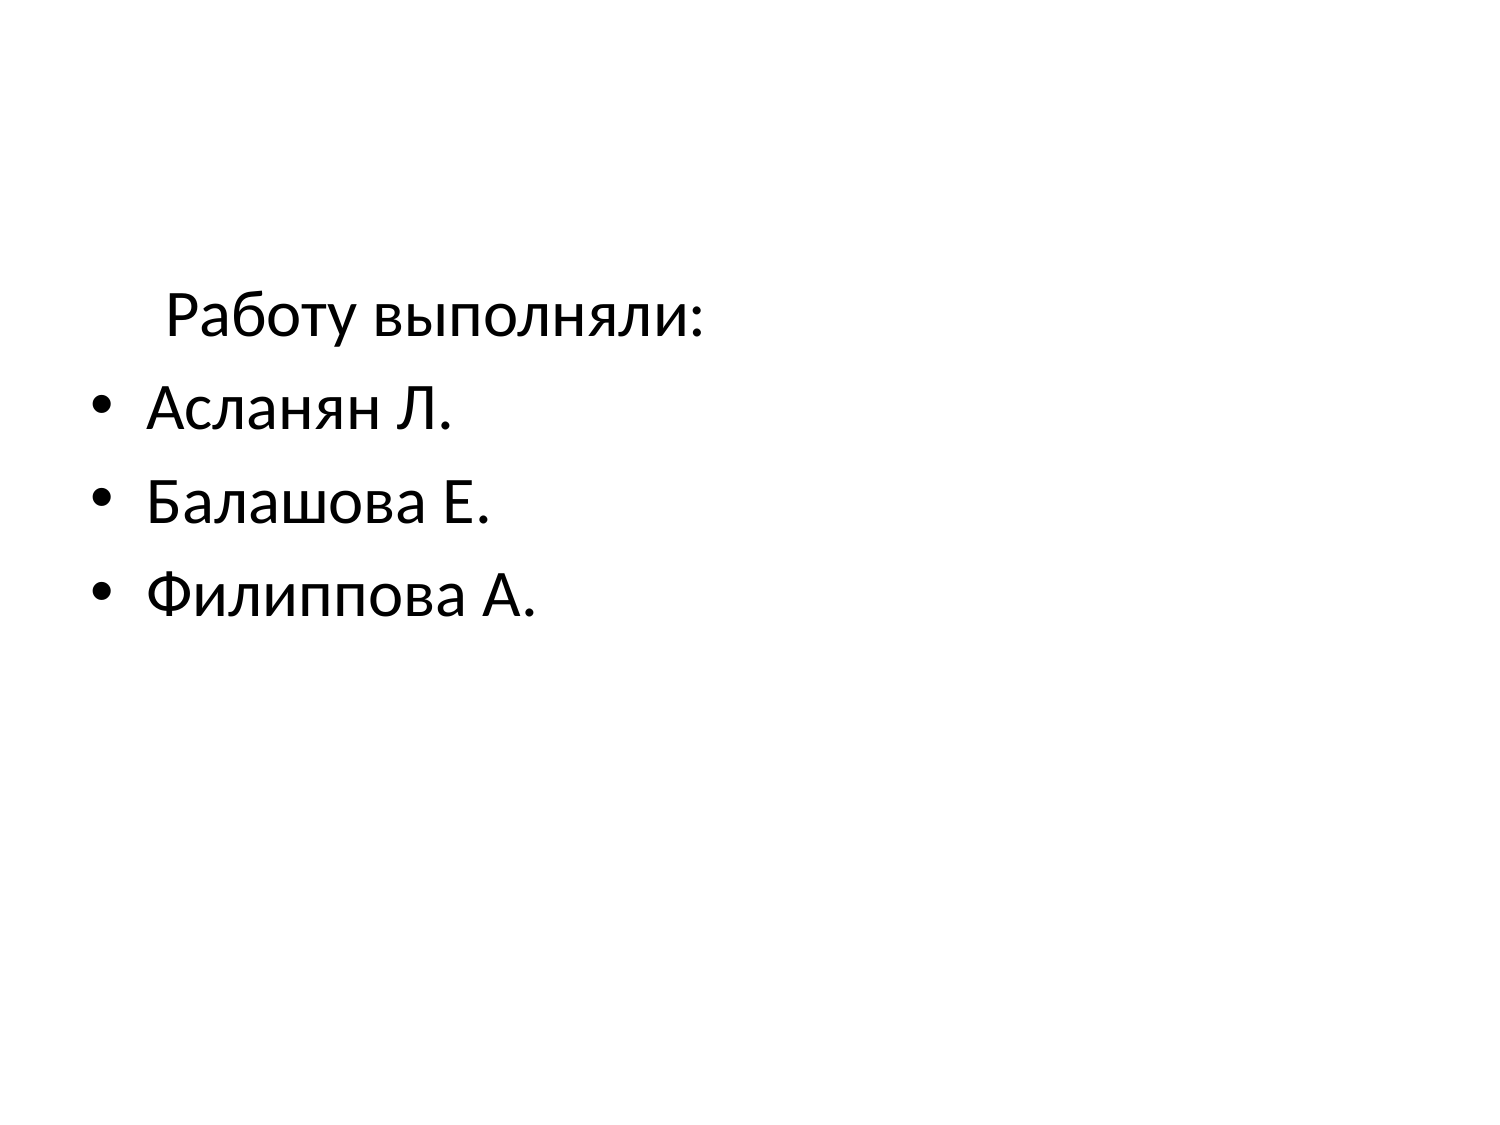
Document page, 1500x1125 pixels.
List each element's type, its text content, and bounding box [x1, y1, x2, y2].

list Работу выполняли: Асланян Л. Балашова Е. Филиппова А. [75, 262, 1425, 1005]
